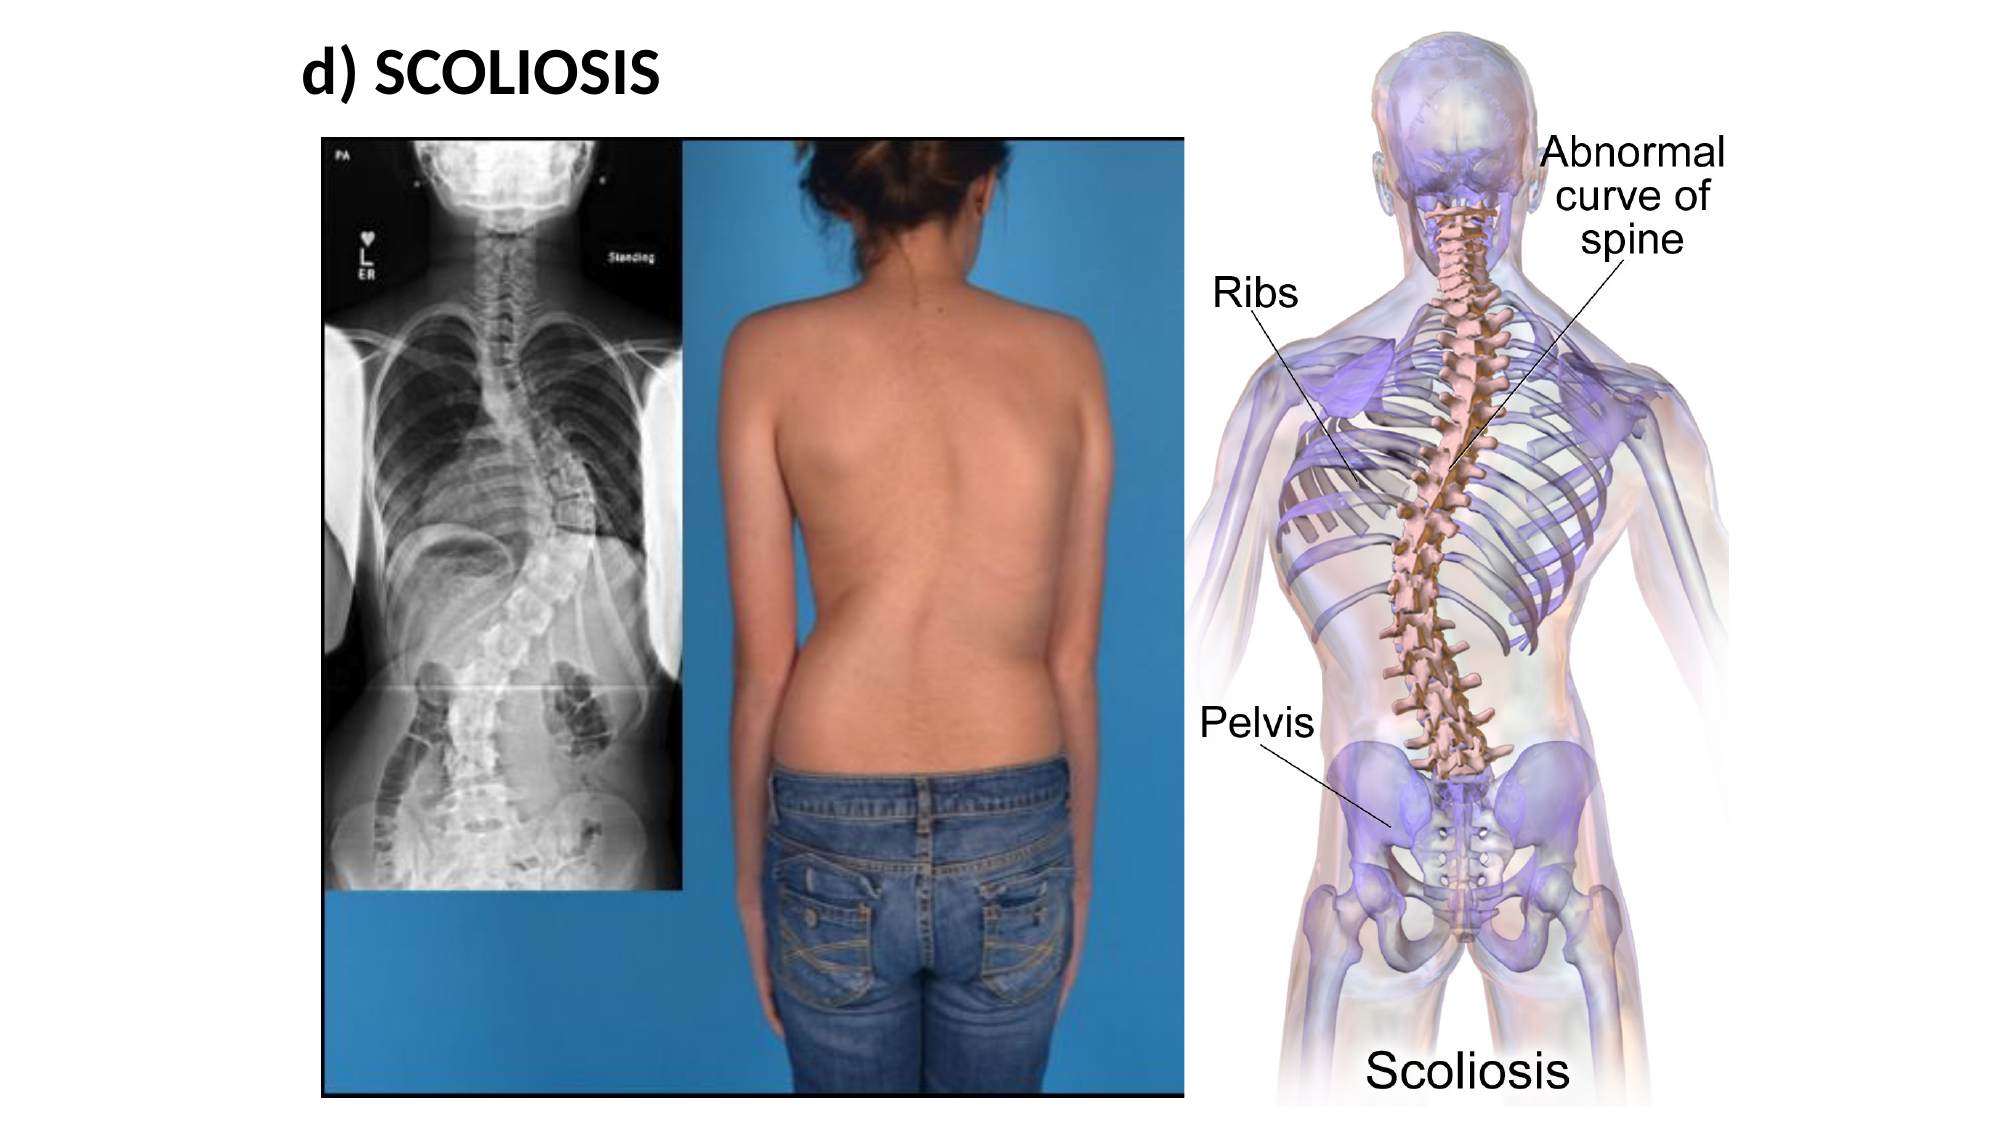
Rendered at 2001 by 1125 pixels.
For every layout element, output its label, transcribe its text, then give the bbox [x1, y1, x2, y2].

picture [321, 18, 1729, 1107]
text_box d) SCOLIOSIS [288, 13, 1202, 130]
